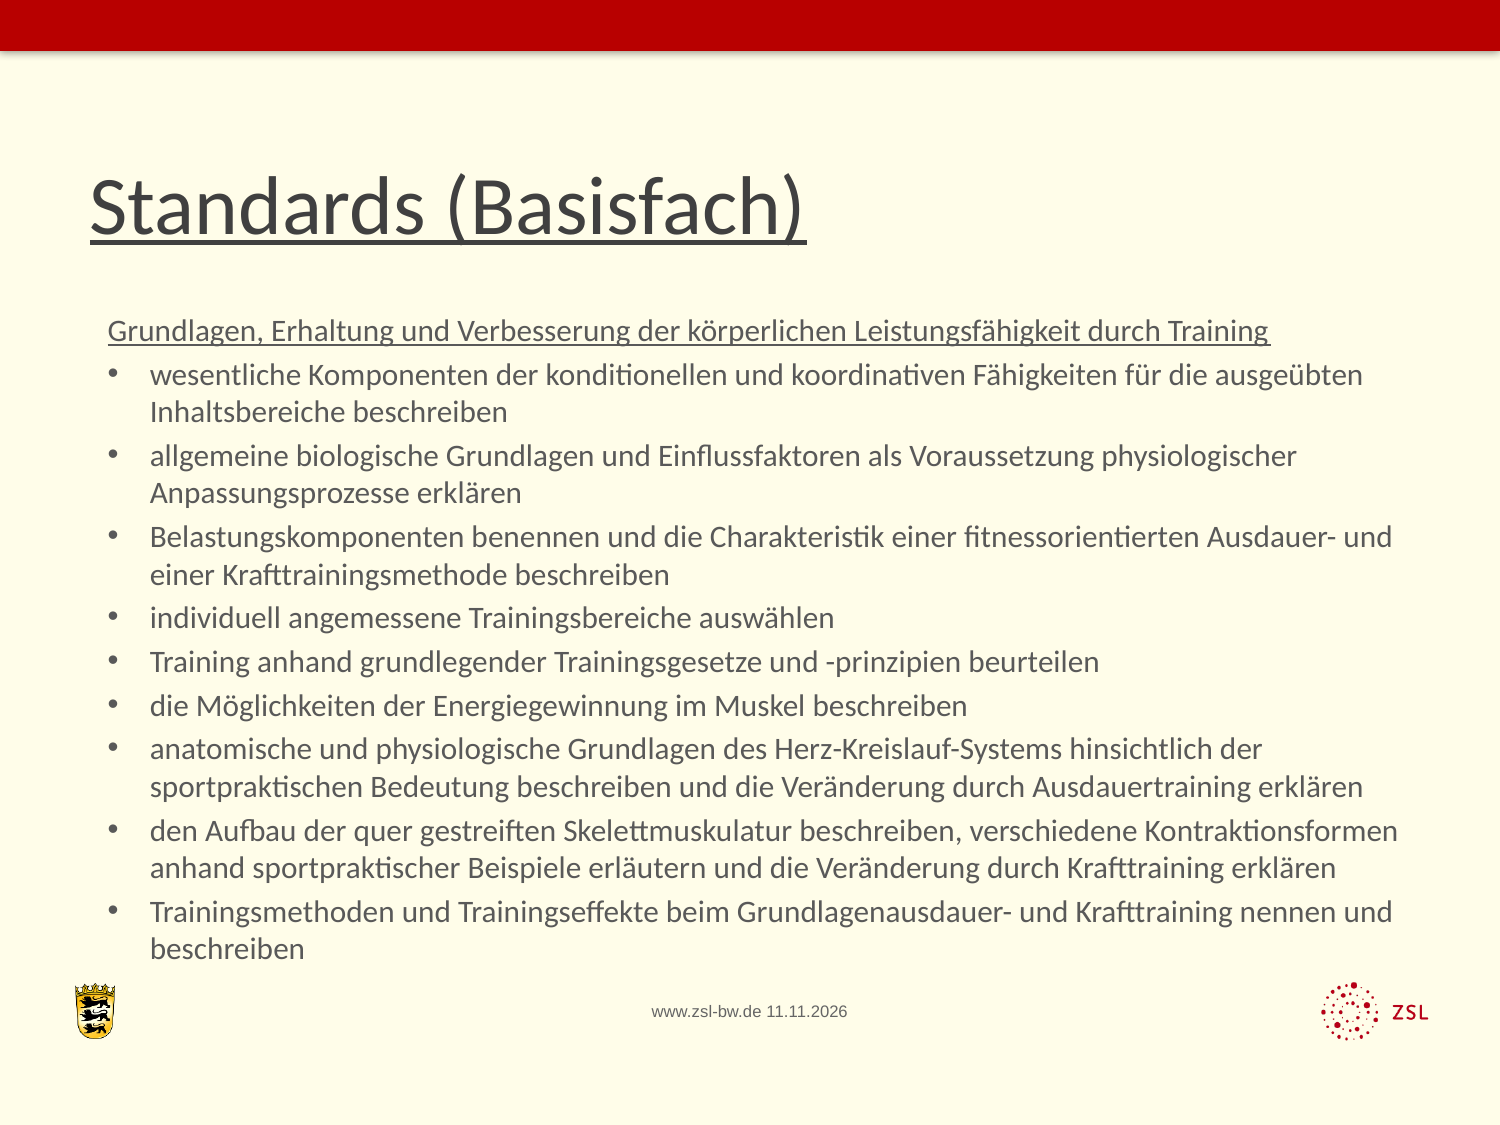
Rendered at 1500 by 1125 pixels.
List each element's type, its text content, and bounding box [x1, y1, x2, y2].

picture [73, 981, 117, 1041]
picture [1320, 981, 1429, 1041]
list Grundlagen, Erhaltung und Verbesserung der körperlichen Leistungsfähigkeit durch Training wesentliche Komponenten der konditionellen und koordinativen Fähigkeiten für die ausgeübten Inhaltsbereiche beschreiben allgemeine biologische Grundlagen und Einflussfaktoren als Voraussetzung physiologischer Anpassungsprozesse erklären Belastungskomponenten benennen und die Charakteristik einer fitnessorientierten Ausdauer- und einer Krafttrainingsmethode beschreiben individuell angemessene Trainingsbereiche auswählen Training anhand grundlegender Trainingsgesetze und -prinzipien beurteilen die Möglichkeiten der Energiegewinnung im Muskel beschreiben anatomische und physiologische Grundlagen des Herz-Kreislauf-Systems hinsichtlich der sportpraktischen Bedeutung beschreiben und die Veränderung durch Ausdauertraining erklären den Aufbau der quer gestreiften Skelettmuskulatur beschreiben, verschiedene Kontraktionsformen anhand sportpraktischer Beispiele erläutern und die Veränderung durch Krafttraining erklären Trainingsmethoden und Trainingseffekte beim Grundlagenausdauer- und Krafttraining nennen und beschreiben [75, 302, 1425, 965]
title Standards (Basisfach) [75, 113, 1425, 289]
